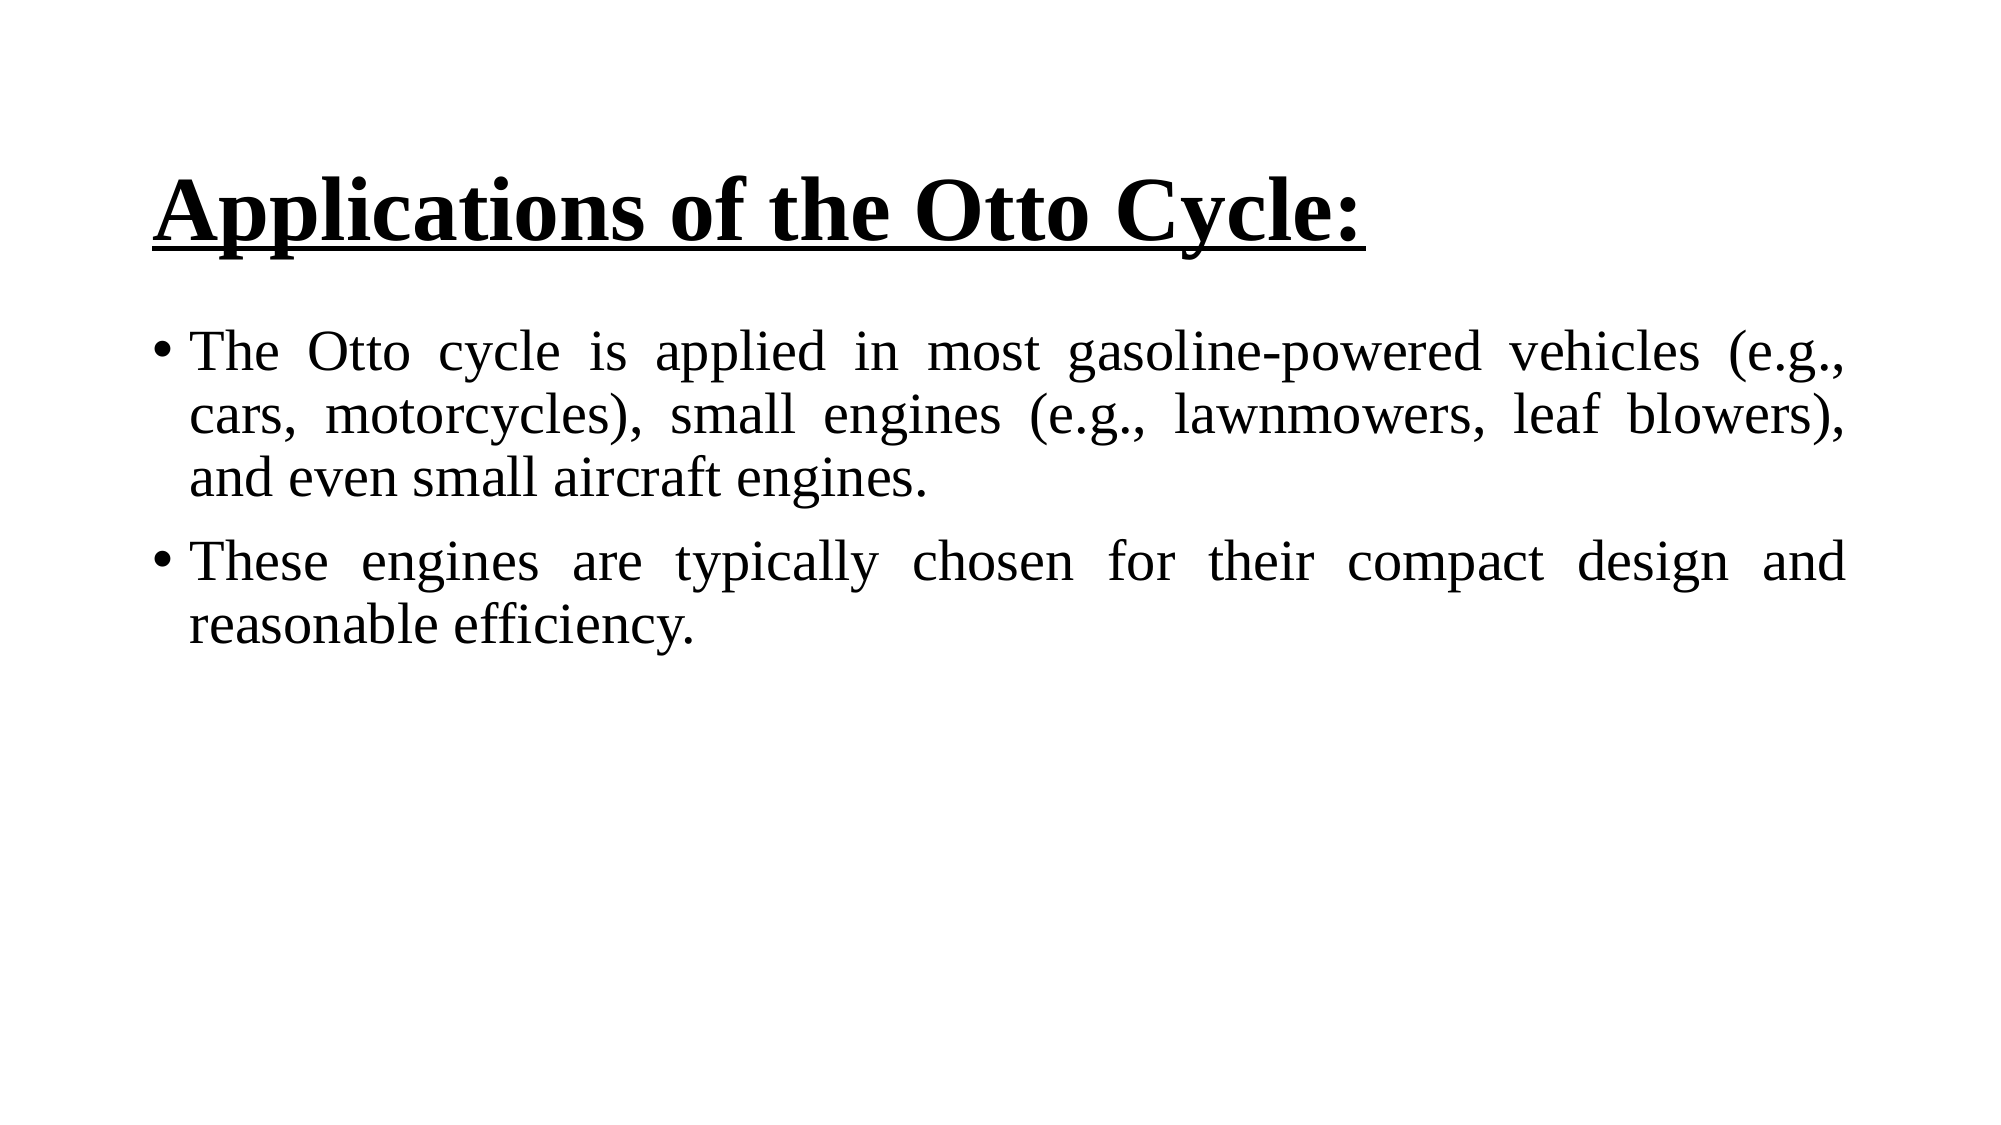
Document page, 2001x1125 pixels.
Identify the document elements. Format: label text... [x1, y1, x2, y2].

title Applications of the Otto Cycle: [137, 102, 1863, 312]
list The Otto cycle is applied in most gasoline-powered vehicles (e.g., cars, motorcycles), small engines (e.g., lawnmowers, leaf blowers), and even small aircraft engines. These engines are typically chosen for their compact design and reasonable efficiency. [137, 312, 1863, 742]
